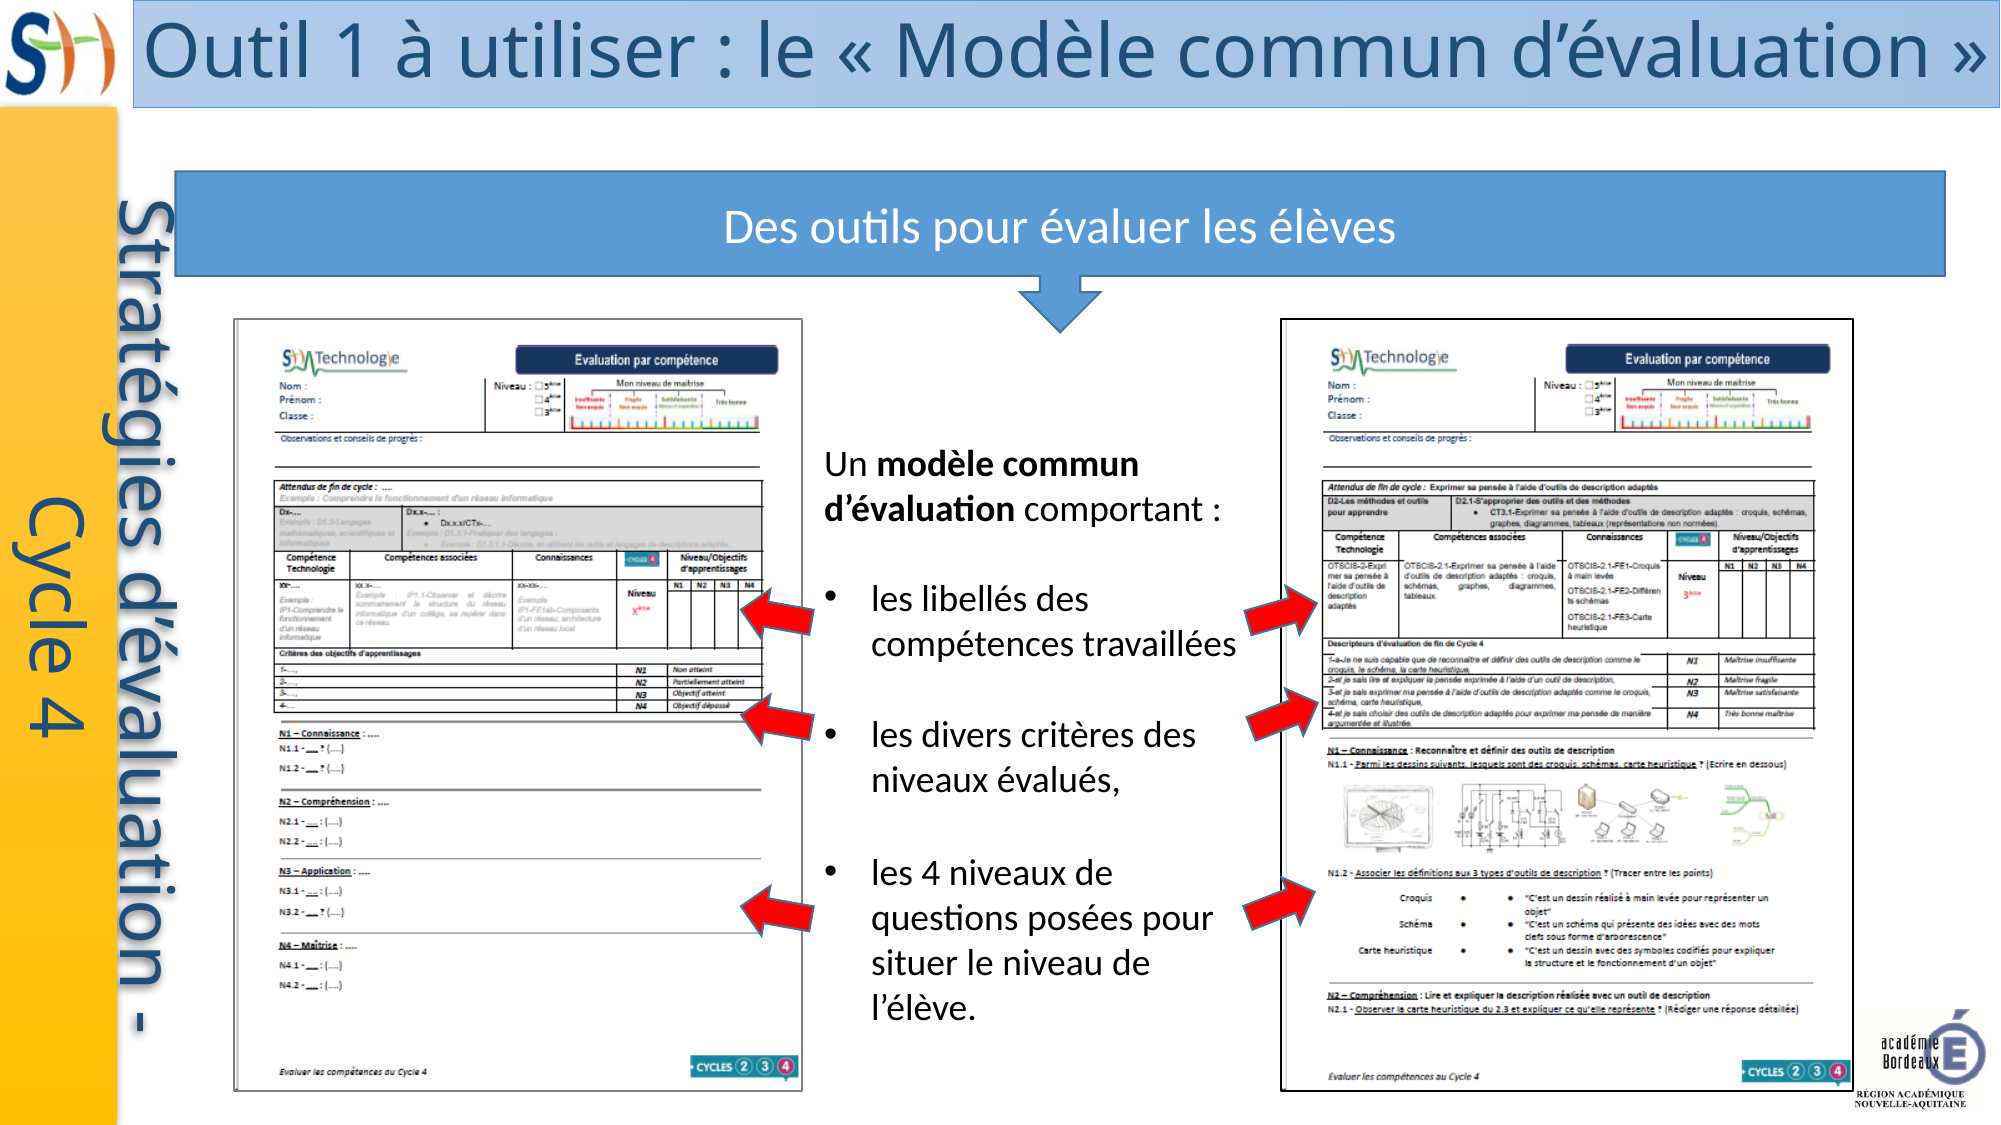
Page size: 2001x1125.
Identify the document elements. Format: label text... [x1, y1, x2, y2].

picture [234, 319, 801, 1090]
text_box [801, 606, 815, 636]
text_box les divers critères des niveaux évalués, [809, 703, 1274, 808]
text_box Stratégies d’évaluation - Cycle 4 [0, 107, 117, 1125]
picture [0, 10, 117, 98]
text_box Outil 1 à utiliser : le « Modèle commun d’évaluation » [133, 0, 2000, 108]
text_box les libellés des compétences travaillées [809, 566, 1274, 671]
text_box [1243, 598, 1282, 637]
text_box [801, 903, 815, 933]
picture [1282, 319, 1987, 1111]
text_box [1242, 889, 1282, 931]
text_box [801, 711, 815, 742]
text_box Un modèle commun d’évaluation comportant : [809, 431, 1274, 536]
text_box les 4 niveaux de questions posées pour situer le niveau de l’élève. [809, 840, 1274, 1035]
text_box [1245, 702, 1282, 742]
text_box Des outils pour évaluer les élèves [174, 170, 1946, 334]
